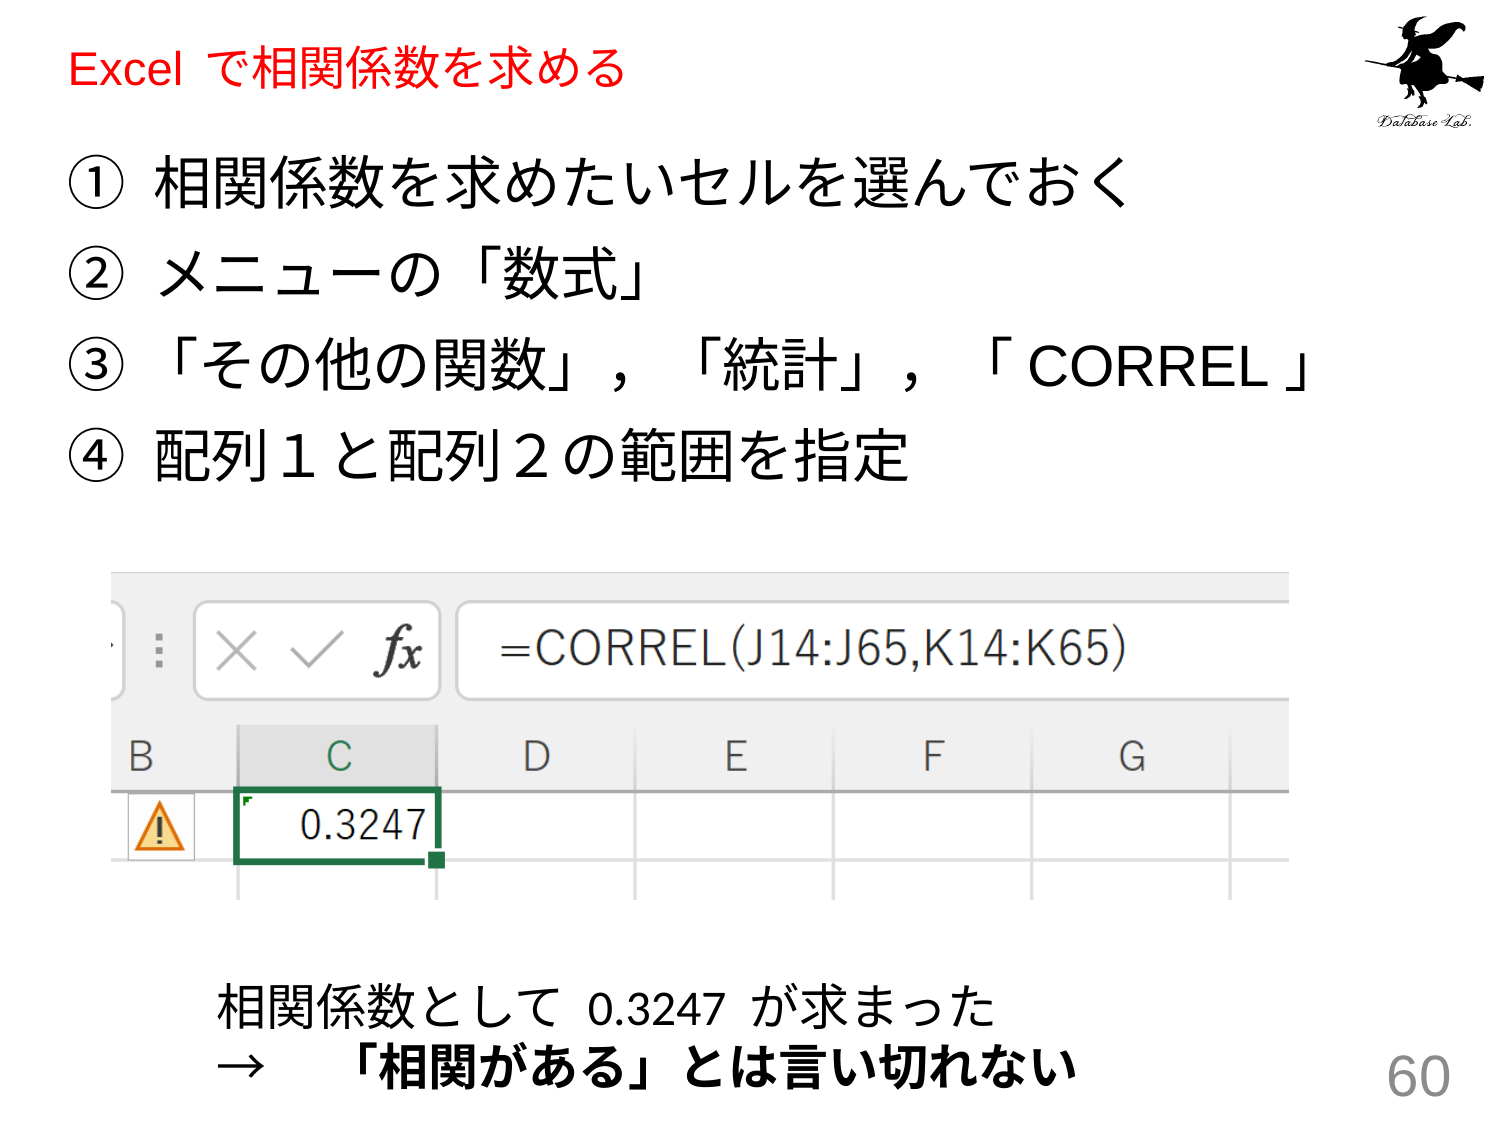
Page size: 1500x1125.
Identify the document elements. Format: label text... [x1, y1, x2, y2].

picture [111, 572, 1289, 900]
list ① 相関係数を求めたいセルを選んでおく ② メニューの「数式」 ③「その他の関数」，「統計」，「CORREL」 ④ 配列１と配列２の範囲を指定 [52, 138, 1441, 1014]
slide_number 60 [1129, 1042, 1467, 1103]
title Excel で相関係数を求める [52, 28, 1441, 106]
text_box 相関係数として 0.3247 が求まった → 「相関がある」とは言い切れない [201, 968, 1093, 1103]
picture [1362, 14, 1486, 130]
